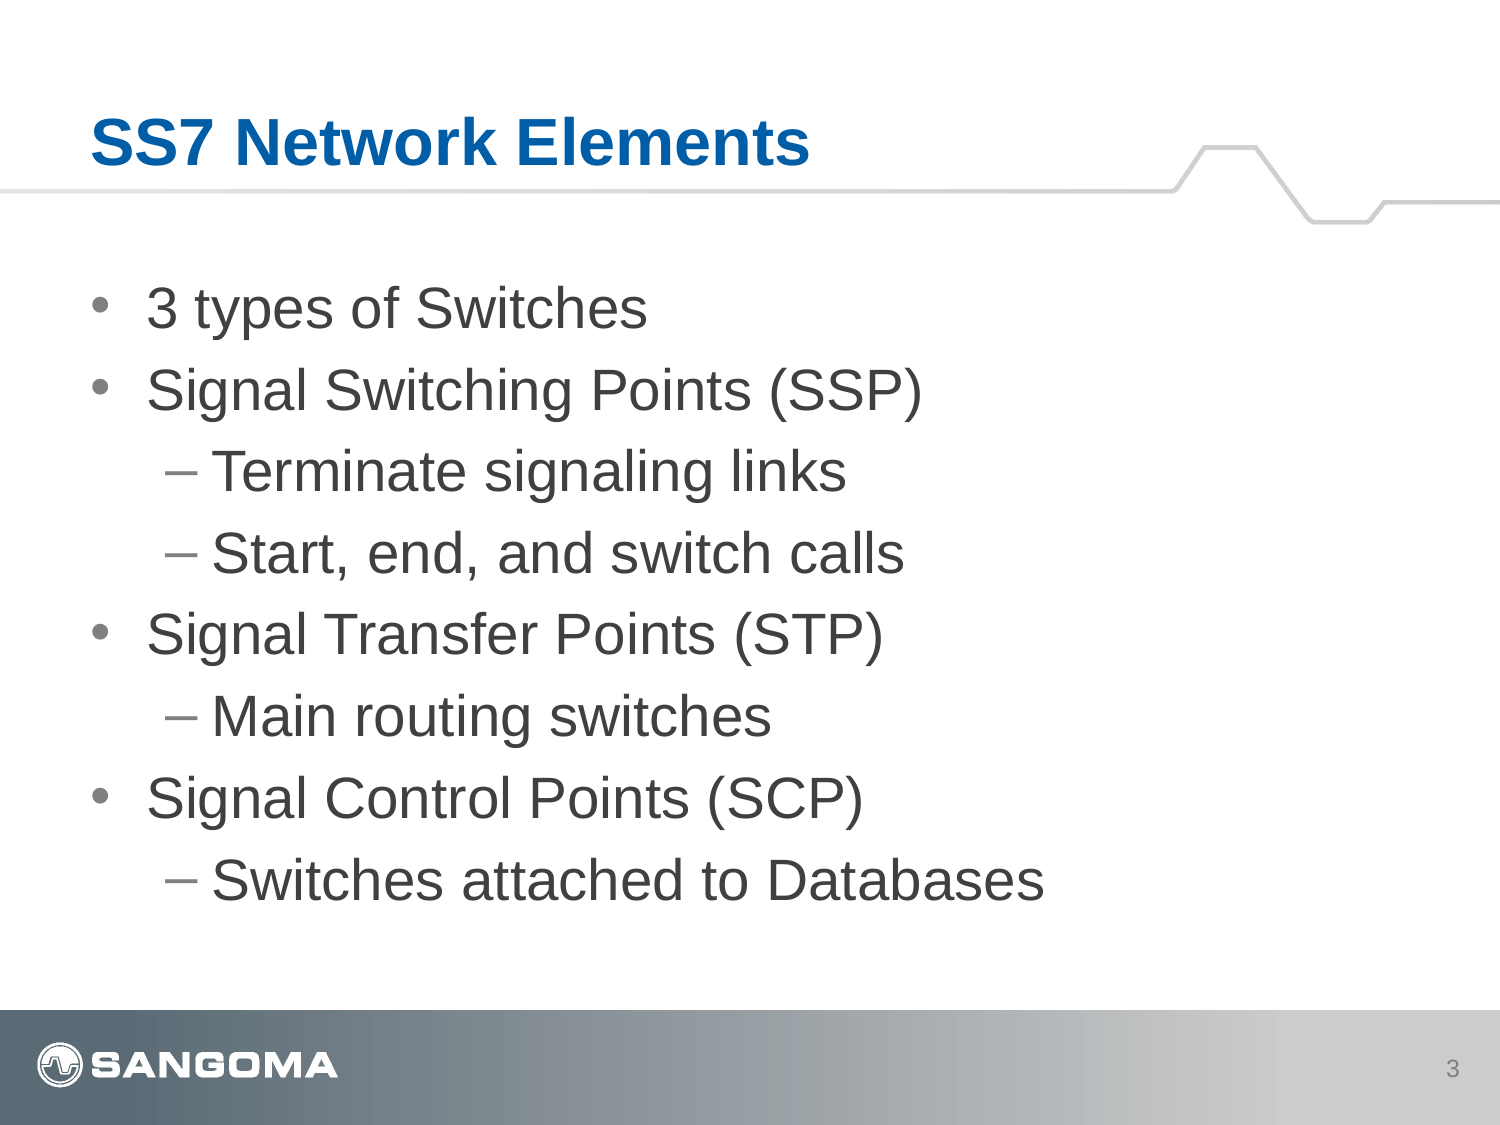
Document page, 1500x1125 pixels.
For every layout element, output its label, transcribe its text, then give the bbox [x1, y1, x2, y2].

list 3 types of Switches Signal Switching Points (SSP) Terminate signaling links Start, end, and switch calls Signal Transfer Points (STP) Main routing switches Signal Control Points (SCP) Switches attached to Databases [75, 262, 1425, 1005]
picture [0, 0, 1500, 1125]
slide_number 3 [1387, 1037, 1475, 1098]
title SS7 Network Elements [75, 45, 1425, 233]
